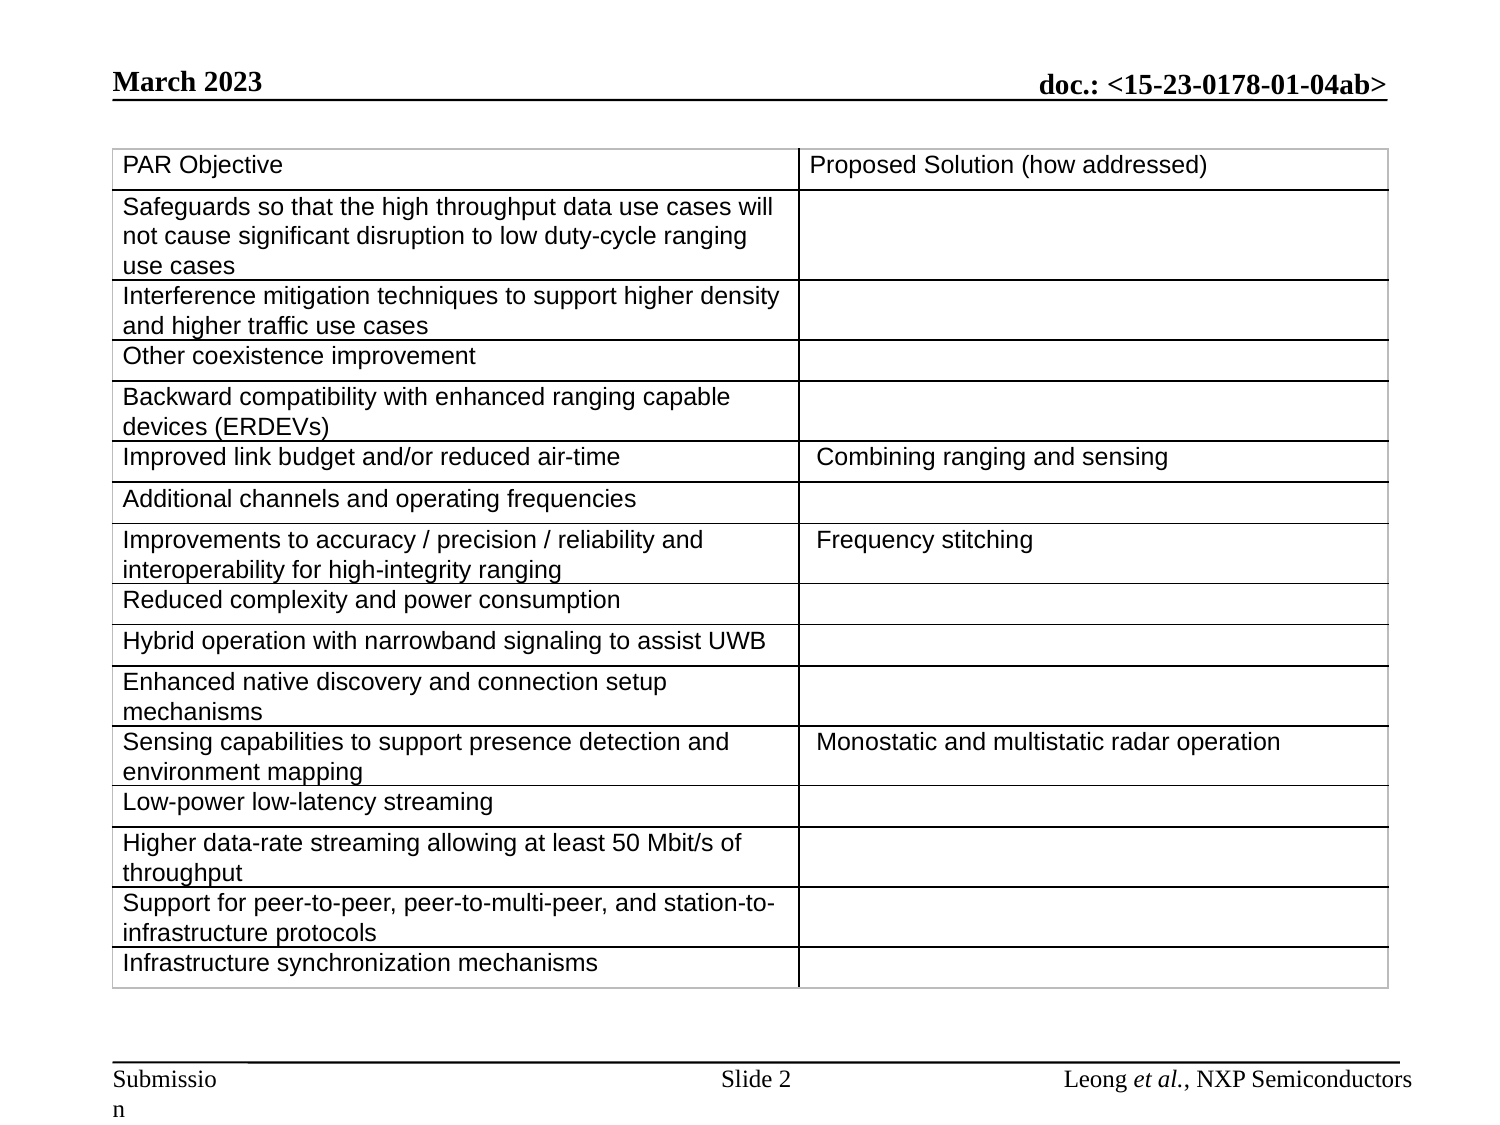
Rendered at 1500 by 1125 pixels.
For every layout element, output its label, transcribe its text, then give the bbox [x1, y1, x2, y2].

table_cell Backward compatibility with enhanced ranging capable devices (ERDEVs) [113, 382, 798, 440]
table_cell [800, 625, 1387, 665]
table_cell Low-power low-latency streaming [113, 786, 798, 826]
table_cell Combining ranging and sensing [800, 442, 1387, 481]
table_cell [800, 382, 1387, 440]
footer Leong et al., NXP Semiconductors [820, 1062, 1413, 1093]
table_cell Additional channels and operating frequencies [113, 483, 798, 523]
table_cell Sensing capabilities to support presence detection and environment mapping [113, 727, 798, 785]
table_cell Improvements to accuracy / precision / reliability and interoperability for high-integrity ranging [113, 524, 798, 583]
table_cell Hybrid operation with narrowband signaling to assist UWB [113, 625, 798, 665]
table_cell Improved link budget and/or reduced air-time [113, 442, 798, 481]
table_cell [800, 888, 1387, 946]
table_cell [800, 483, 1387, 523]
table_cell Safeguards so that the high throughput data use cases will not cause significant disruption to low duty-cycle ranging use cases [113, 191, 798, 279]
table_cell Interference mitigation techniques to support higher density and higher traffic use cases [113, 281, 798, 339]
table_cell Infrastructure synchronization mechanisms [113, 948, 798, 987]
table_cell Higher data-rate streaming allowing at least 50 Mbit/s of throughput [113, 828, 798, 886]
table_cell Monostatic and multistatic radar operation [800, 727, 1387, 785]
table_cell Other coexistence improvement [113, 341, 798, 380]
table_cell [800, 828, 1387, 886]
table_cell Frequency stitching [800, 524, 1387, 583]
table_cell [800, 281, 1387, 339]
table_cell [800, 341, 1387, 380]
slide_number Slide 2 [712, 1062, 800, 1093]
table_cell [800, 786, 1387, 826]
table_cell Reduced complexity and power consumption [113, 584, 798, 624]
table_cell [800, 667, 1387, 725]
table_cell [800, 191, 1387, 279]
table_cell [800, 584, 1387, 624]
table_header PAR Objective [113, 150, 798, 189]
table_header Proposed Solution (how addressed) [800, 150, 1387, 189]
table_cell [800, 948, 1387, 987]
table_cell Enhanced native discovery and connection setup mechanisms [113, 667, 798, 725]
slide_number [112, 62, 375, 98]
table_cell Support for peer-to-peer, peer-to-multi-peer, and station-to-infrastructure protocols [113, 888, 798, 946]
